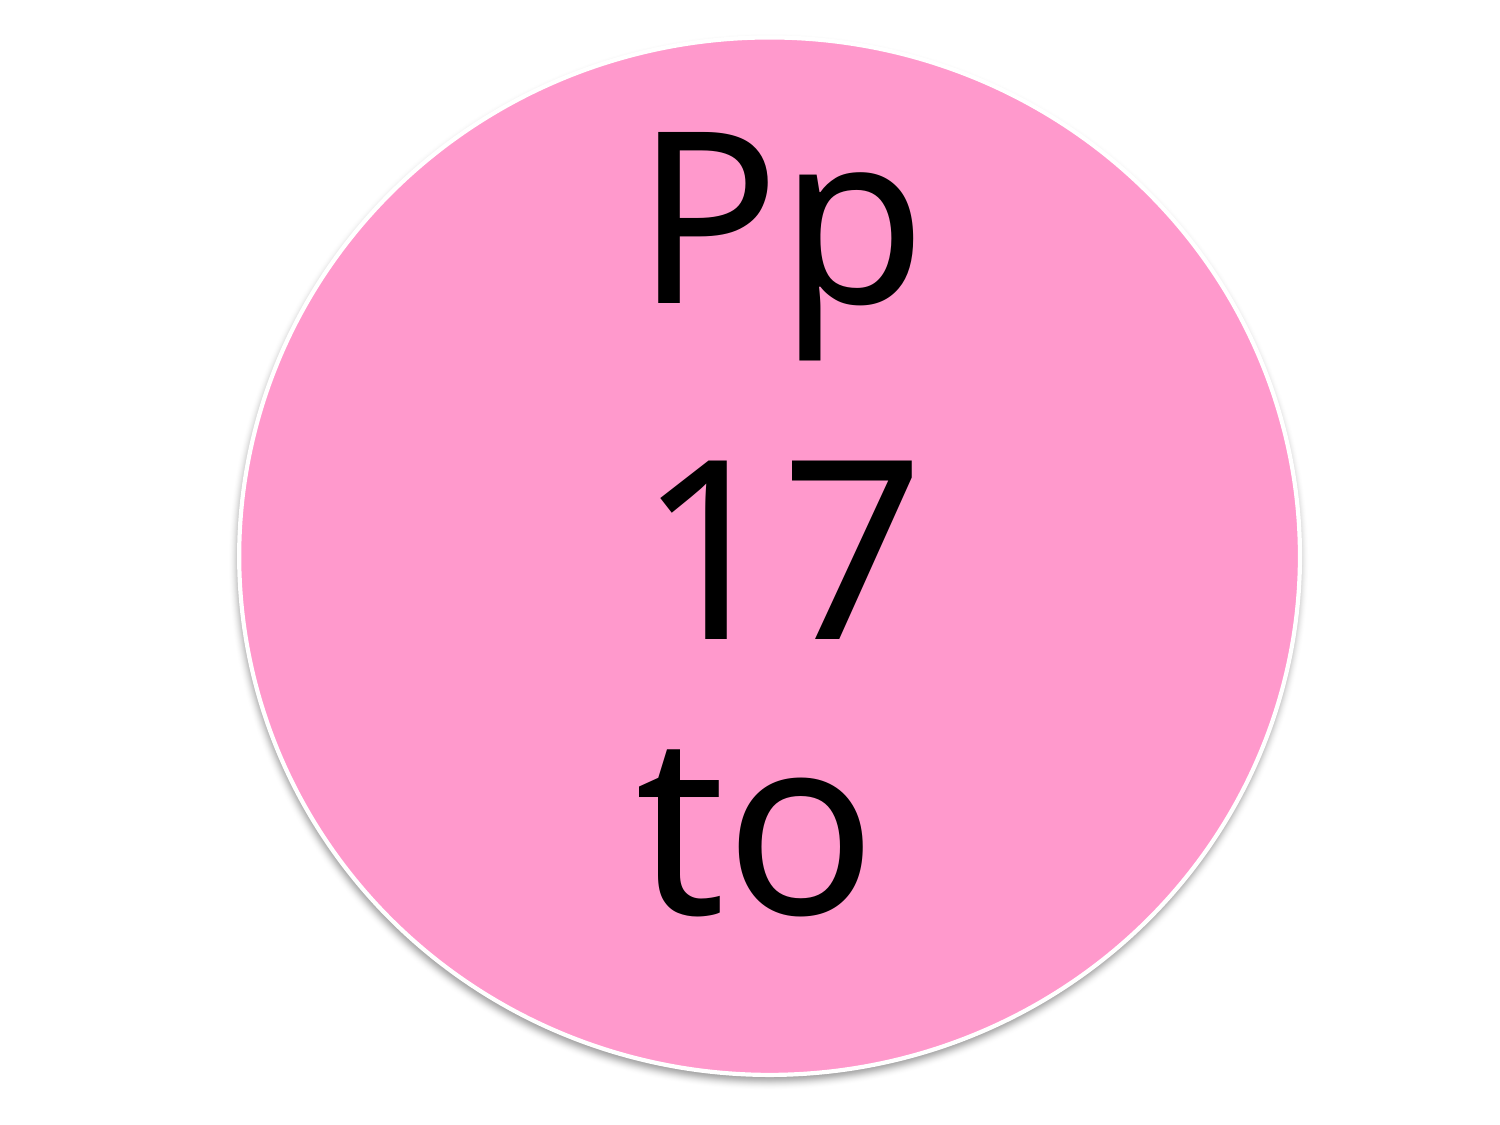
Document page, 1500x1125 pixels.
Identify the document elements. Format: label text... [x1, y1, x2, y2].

text_box [448, 972, 1091, 1078]
text_box Pp [249, 56, 1313, 360]
text_box 17 [249, 382, 1313, 697]
text_box [621, 35, 919, 56]
text_box [267, 360, 1272, 382]
text_box to [224, 657, 1288, 972]
text_box [237, 446, 249, 657]
